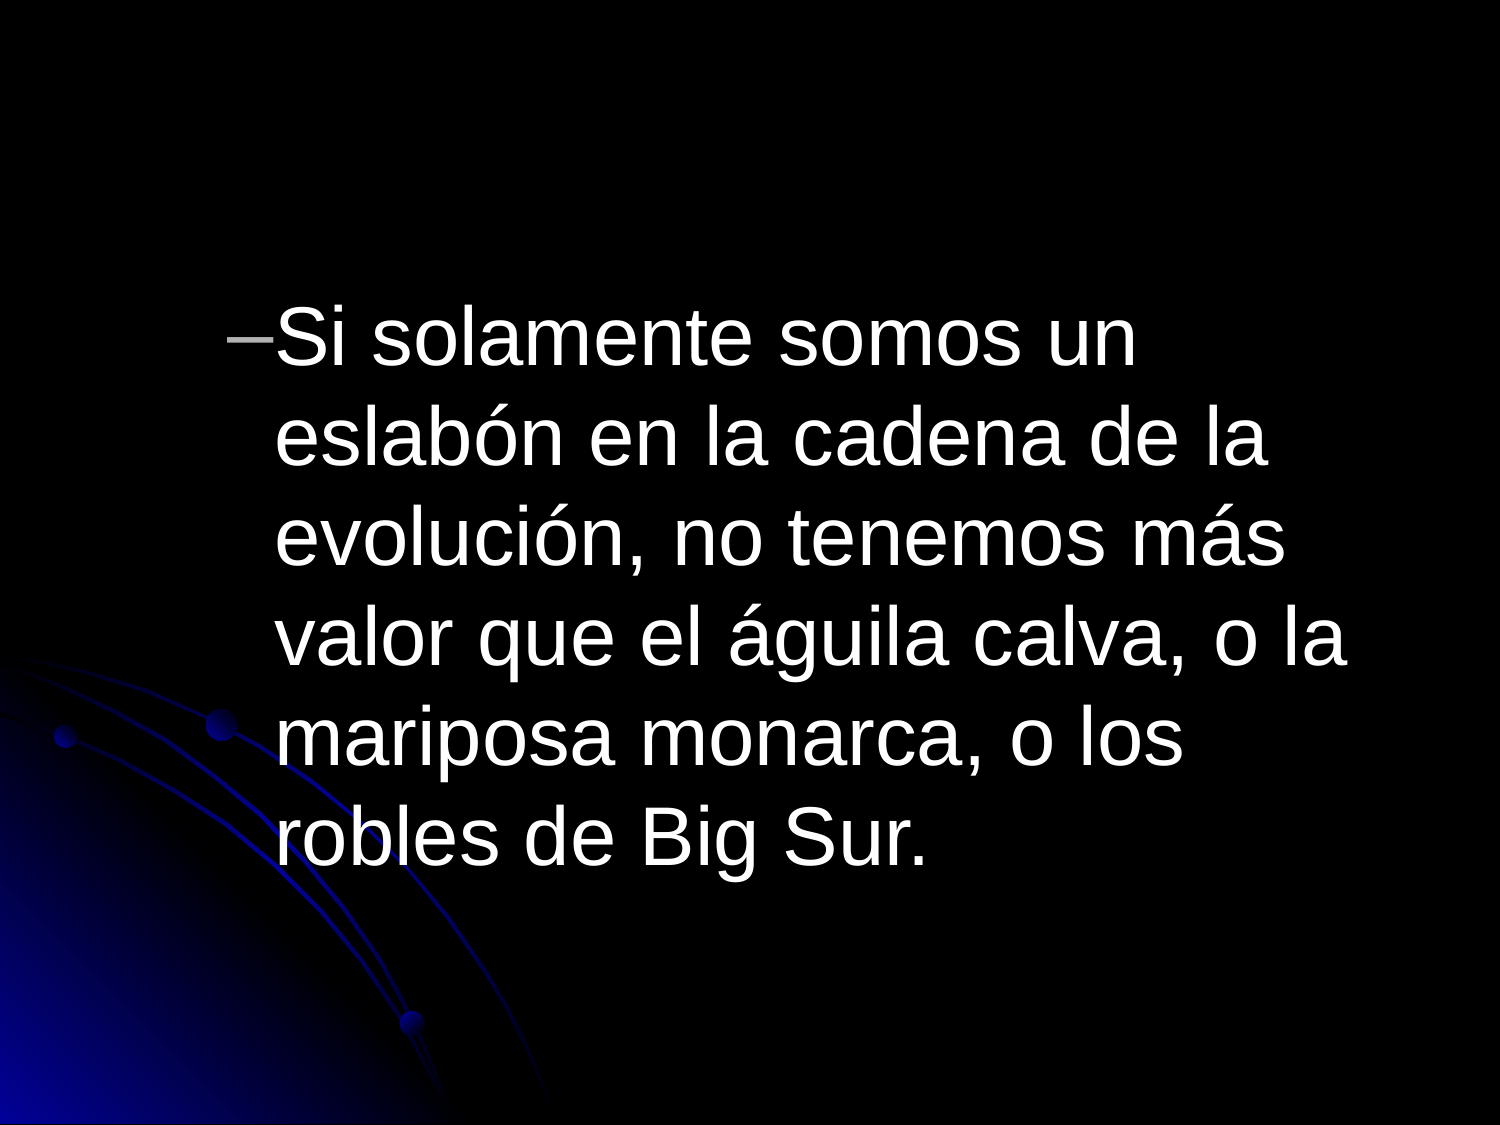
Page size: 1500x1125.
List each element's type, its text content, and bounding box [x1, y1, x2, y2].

text_box Si solamente somos un eslabón en la cadena de la evolución, no tenemos más valor que el águila calva, o la mariposa monarca, o los robles de Big Sur. [137, 274, 1375, 890]
